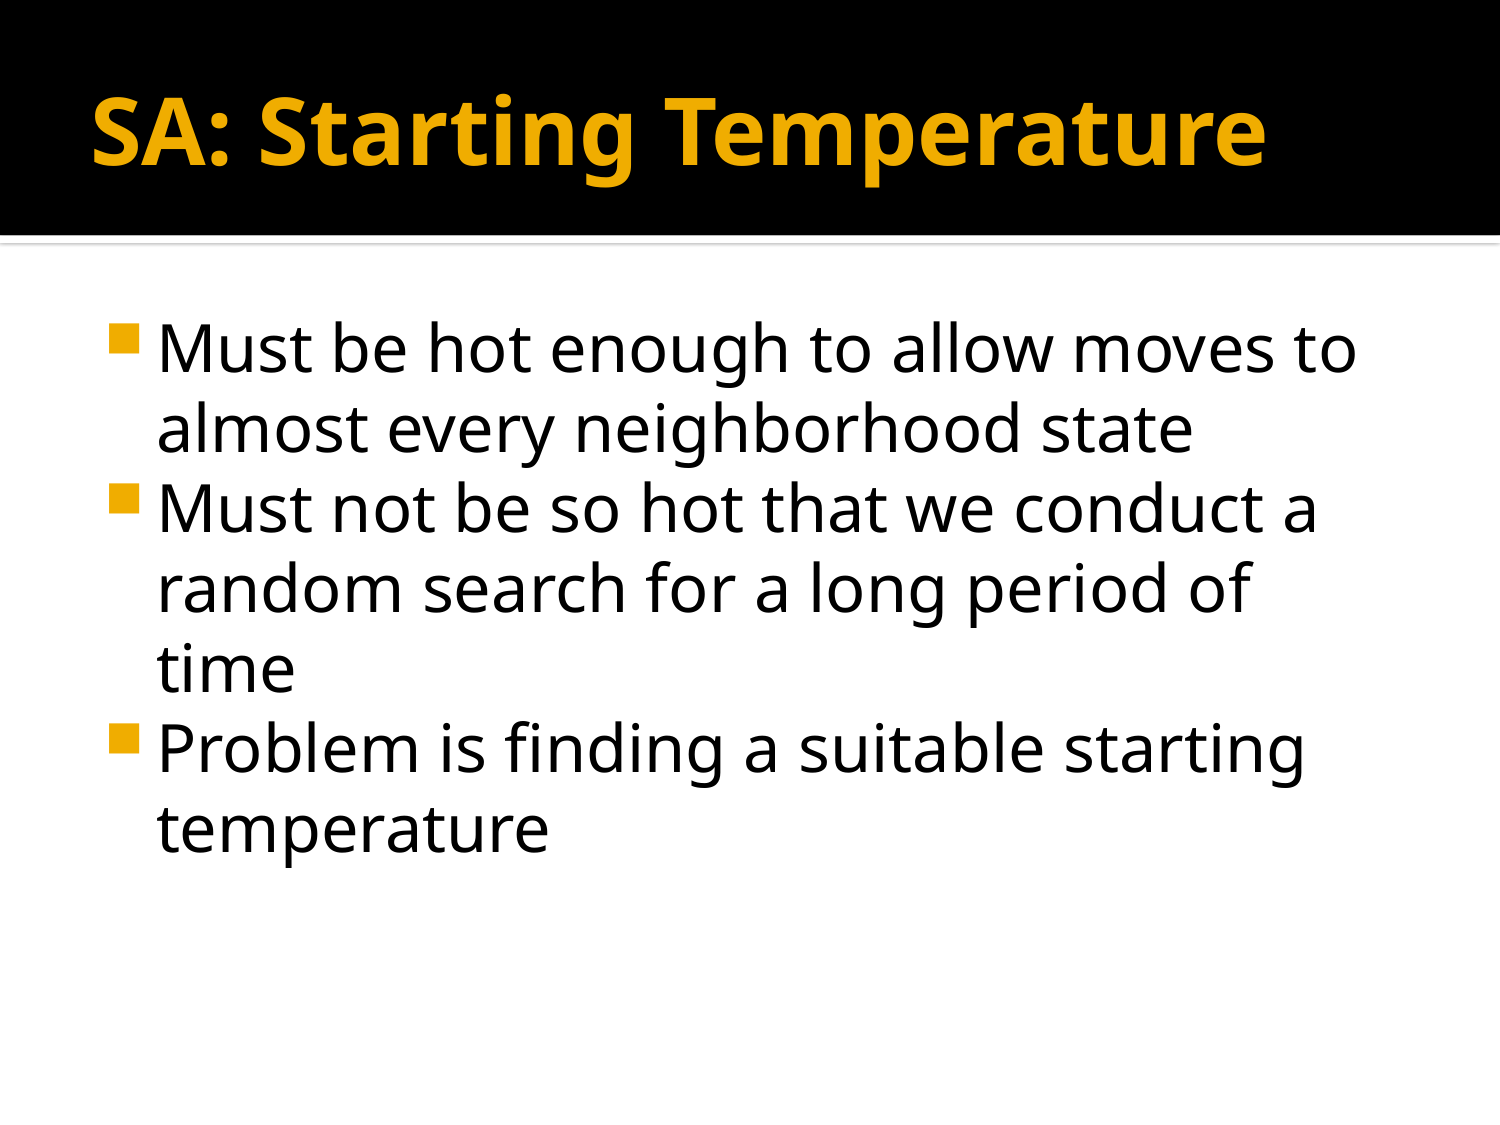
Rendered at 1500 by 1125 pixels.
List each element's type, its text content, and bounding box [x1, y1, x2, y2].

list Must be hot enough to allow moves to almost every neighborhood state Must not be so hot that we conduct a random search for a long period of time Problem is finding a suitable starting temperature [75, 291, 1425, 1050]
title SA: Starting Temperature [75, 25, 1425, 231]
